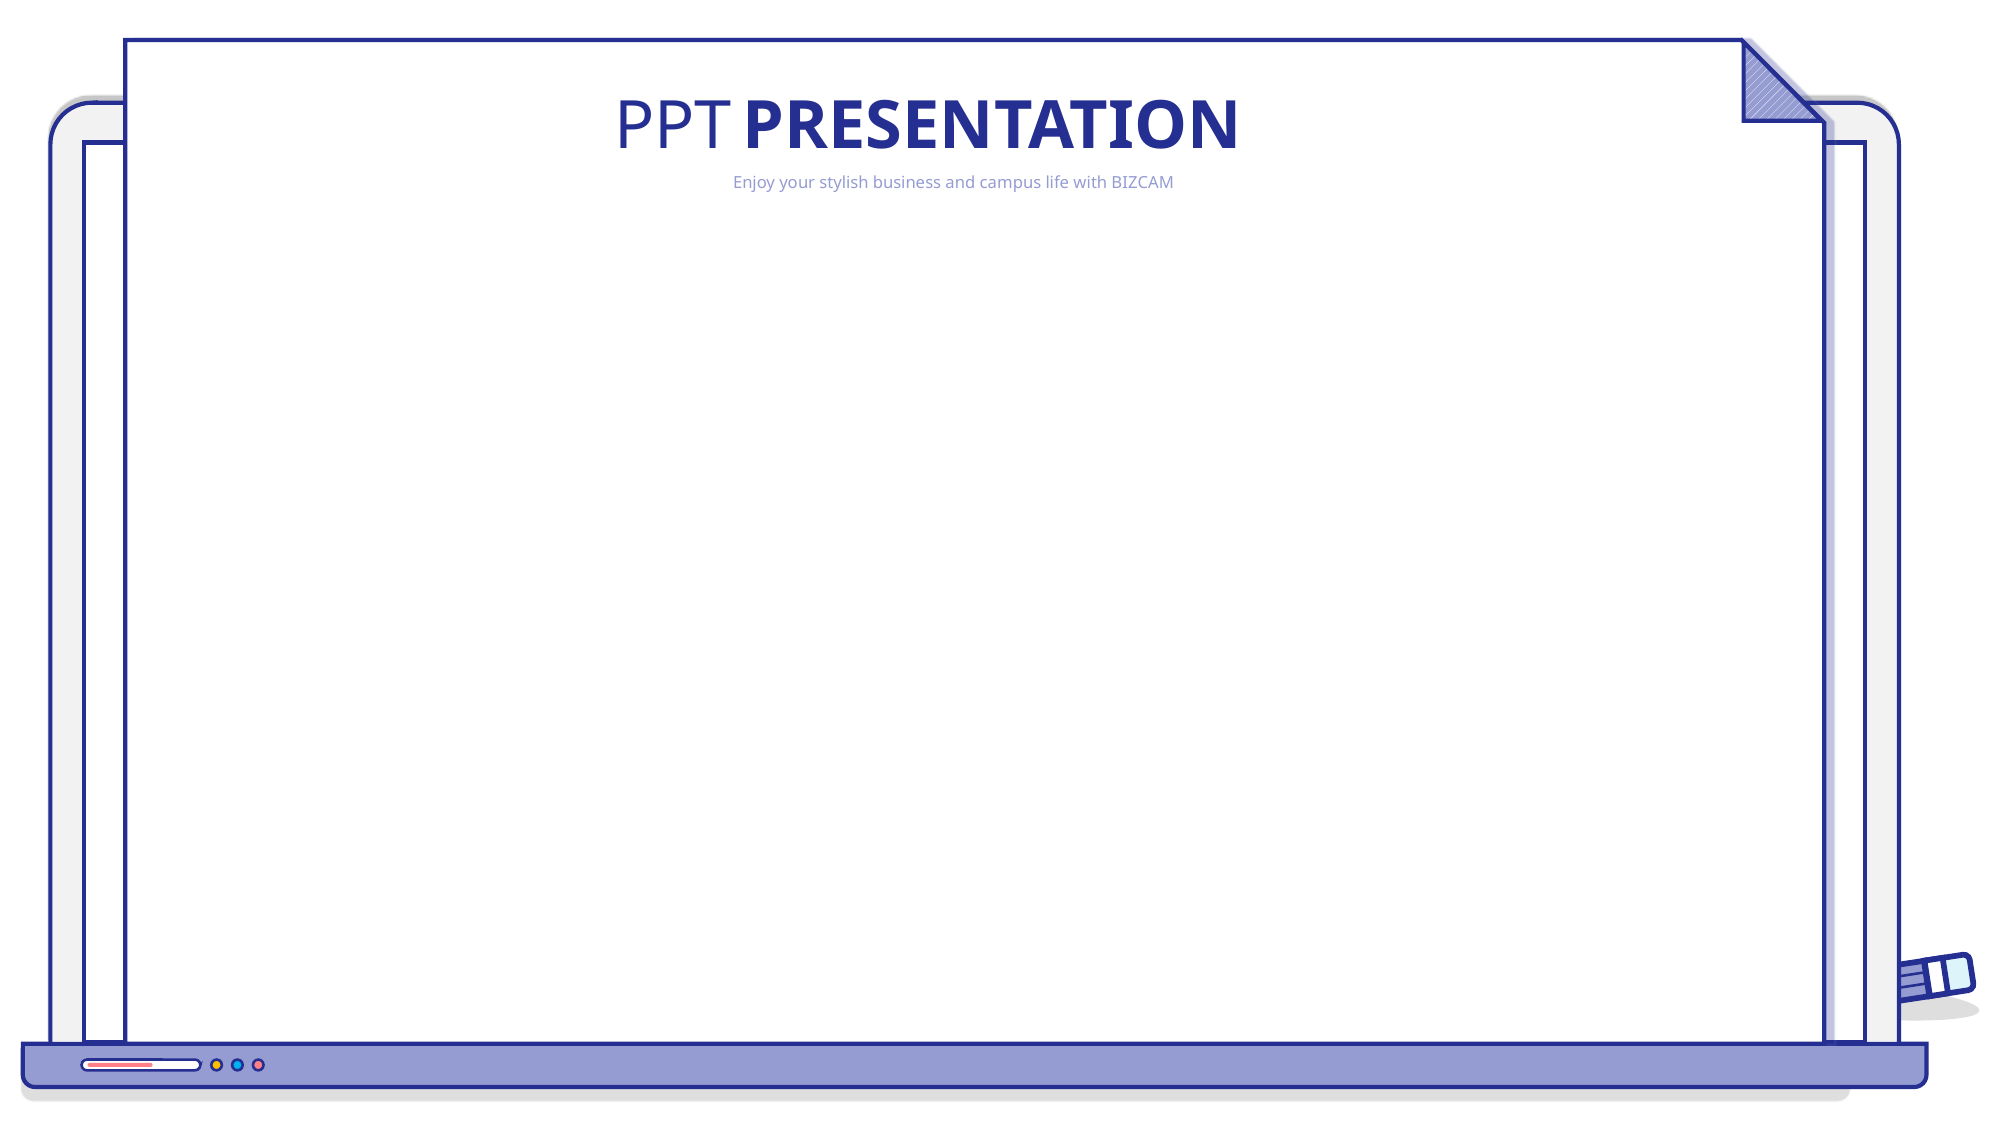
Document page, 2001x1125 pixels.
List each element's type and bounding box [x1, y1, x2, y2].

text_box [22, 39, 1980, 1088]
